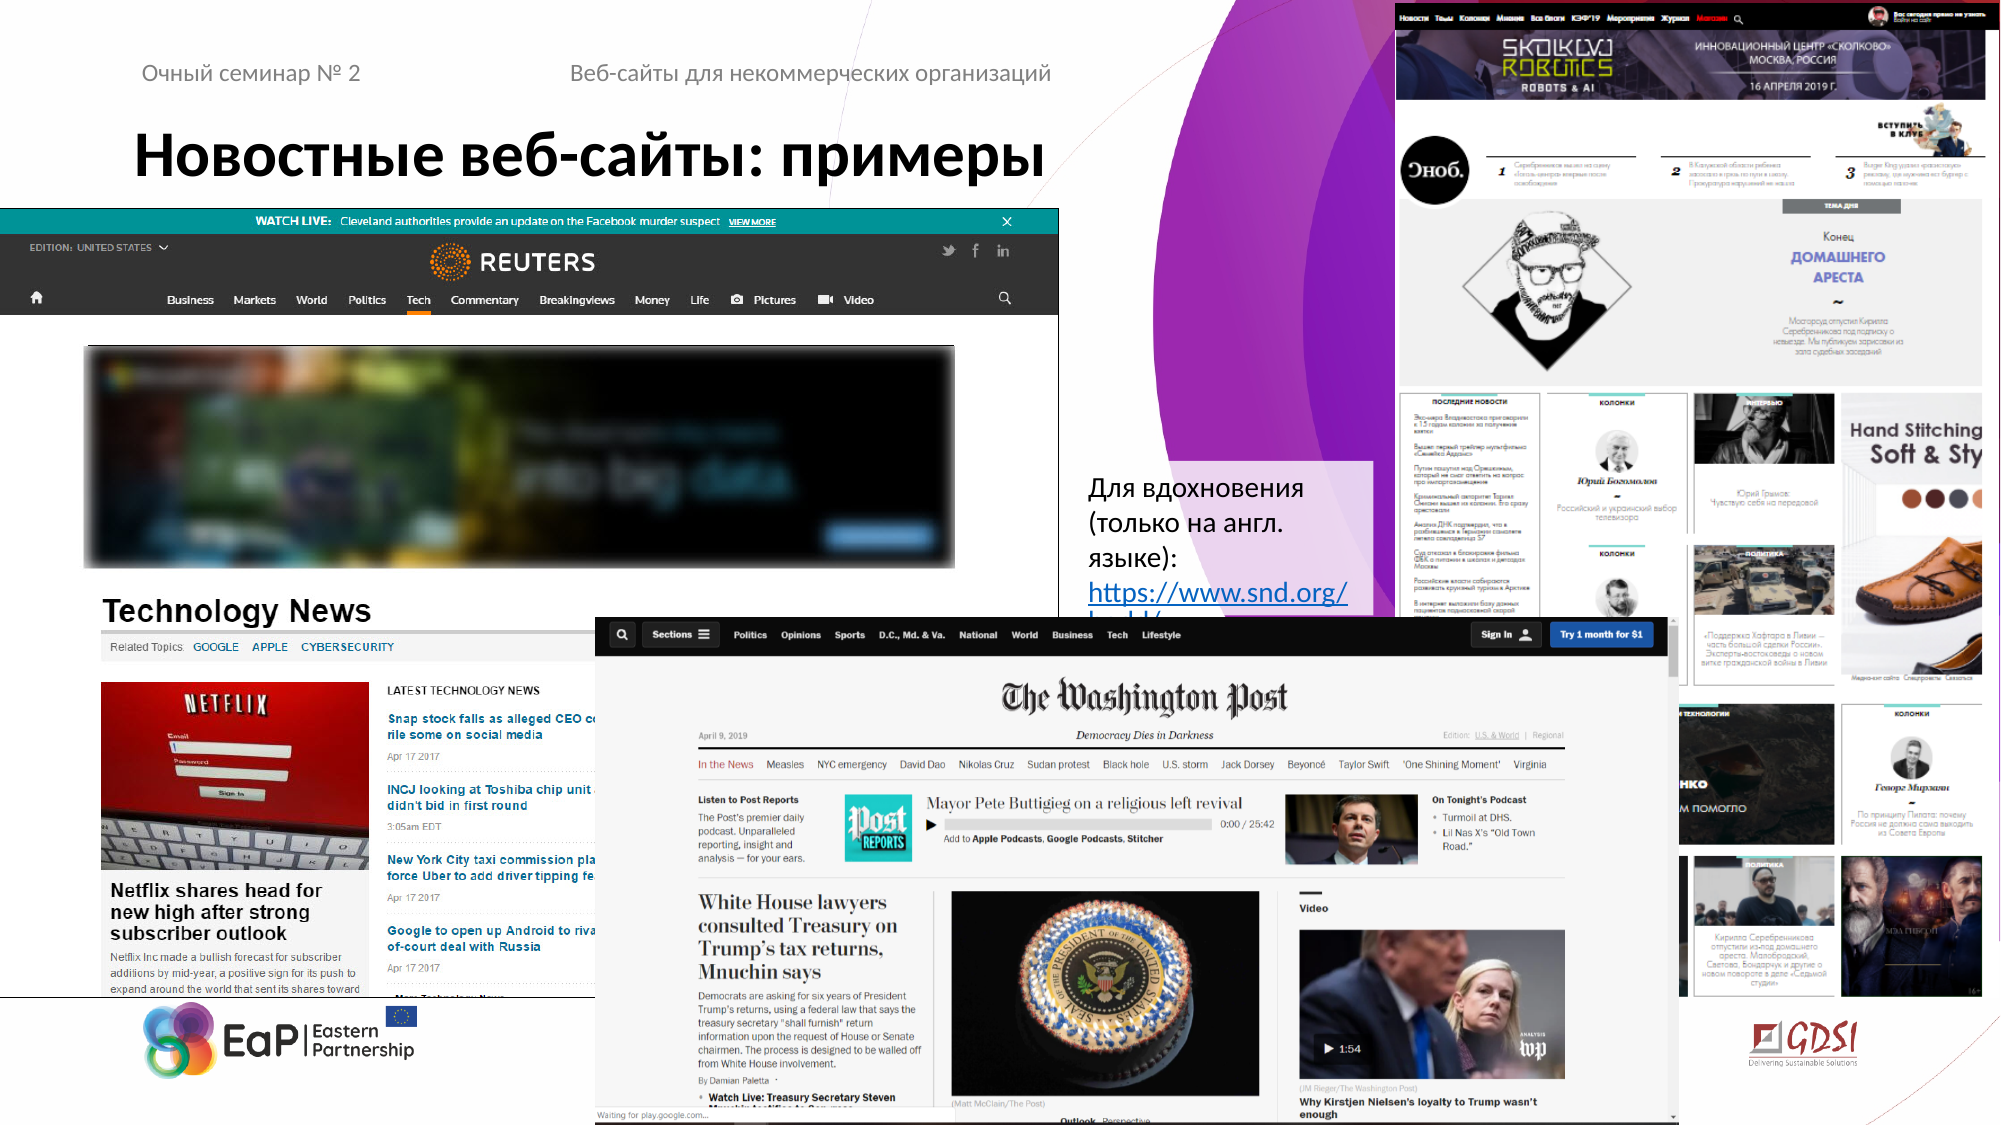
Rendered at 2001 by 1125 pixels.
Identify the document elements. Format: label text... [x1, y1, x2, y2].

title Новостные веб-сайты: примеры [119, 113, 1092, 206]
list Веб-сайты для некоммерческих организаций [554, 52, 1114, 137]
picture [0, 0, 2001, 1125]
text_box Для вдохновения (только на англ. языке): https://www.snd.org/bodd/ [1073, 460, 1374, 616]
list Очный семинар № 2 [126, 52, 507, 137]
